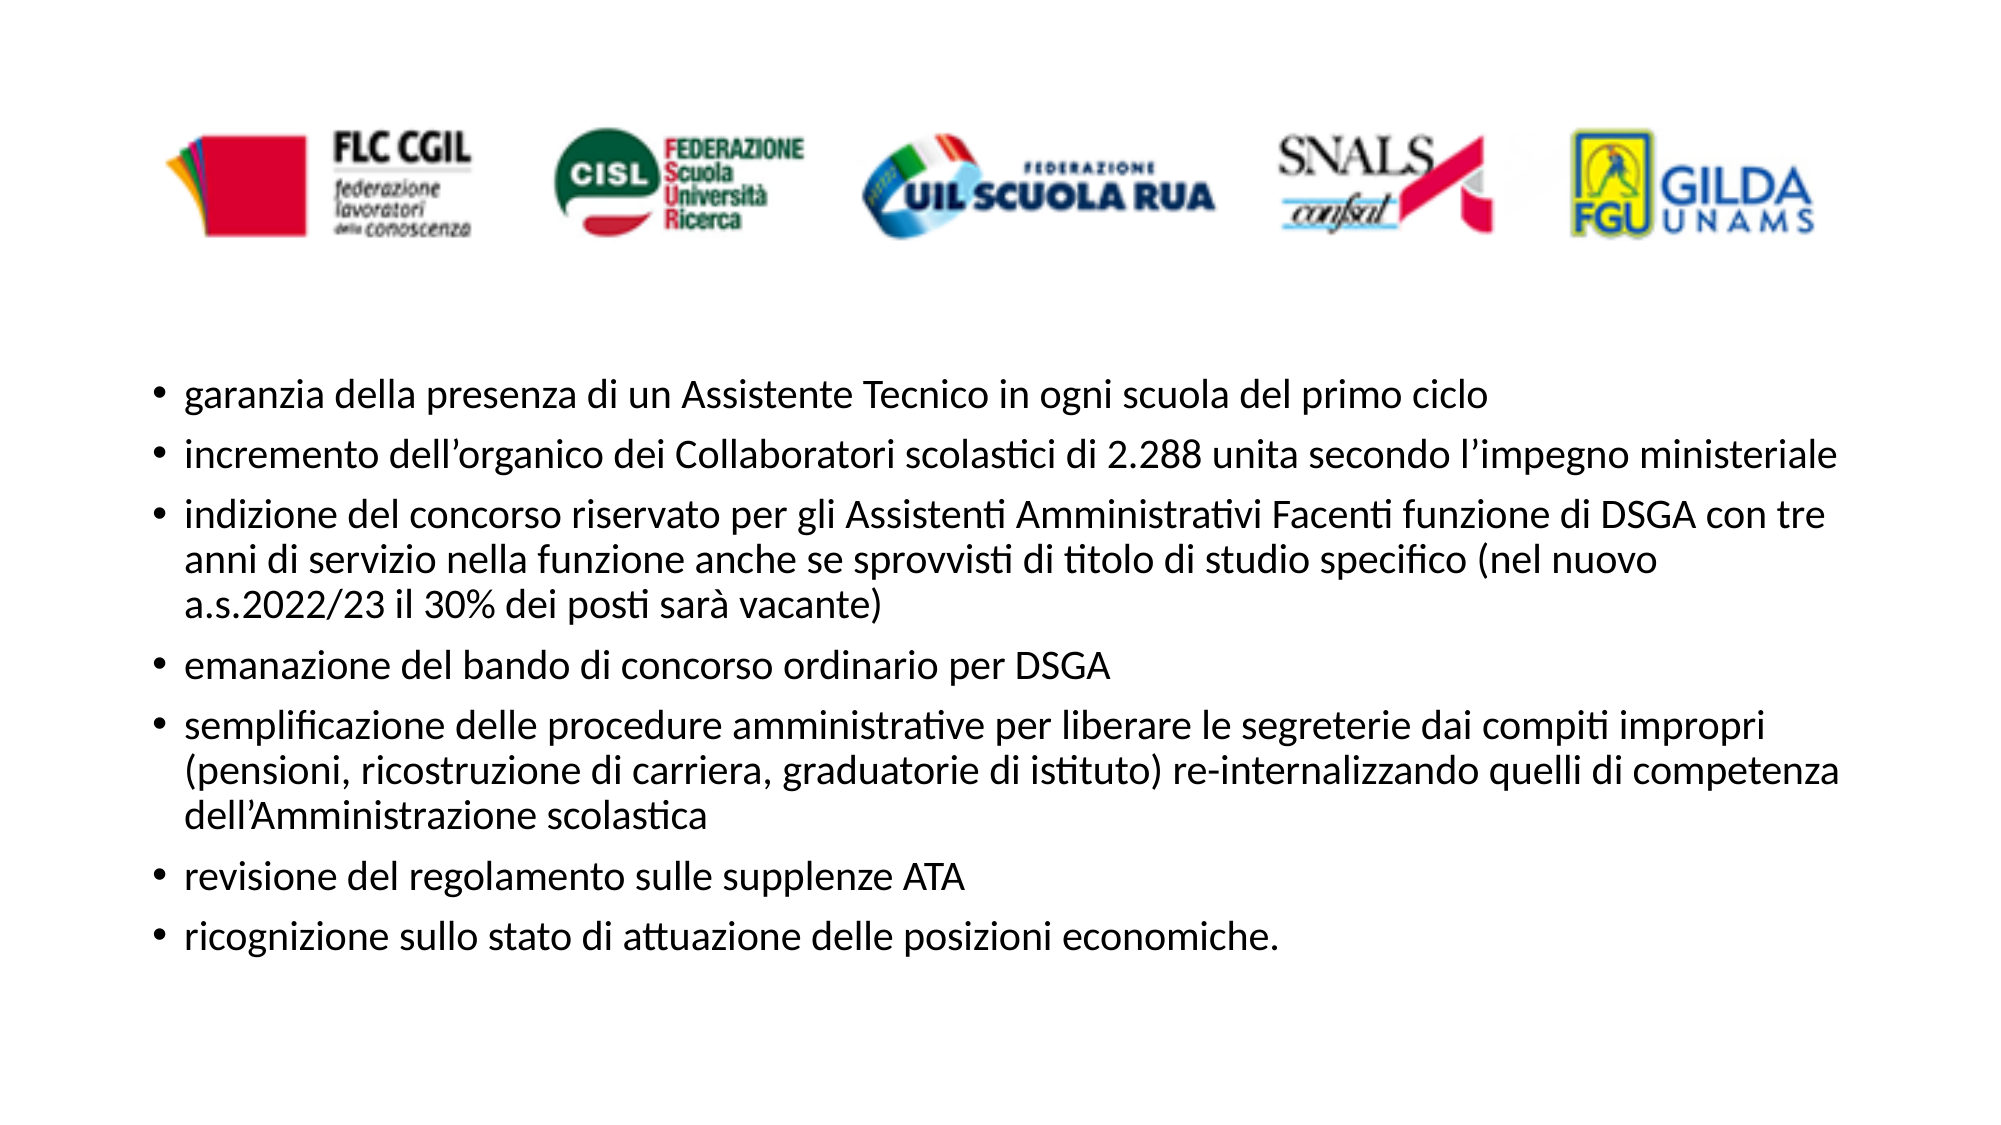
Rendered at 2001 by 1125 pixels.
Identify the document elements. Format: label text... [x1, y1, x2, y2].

picture [136, 98, 1862, 253]
list garanzia della presenza di un Assistente Tecnico in ogni scuola del primo ciclo incremento dell’organico dei Collaboratori scolastici di 2.288 unita secondo l’impegno ministeriale indizione del concorso riservato per gli Assistenti Amministrativi Facenti funzione di DSGA con tre anni di servizio nella funzione anche se sprovvisti di titolo di studio specifico (nel nuovo a.s.2022/23 il 30% dei posti sarà vacante) emanazione del bando di concorso ordinario per DSGA semplificazione delle procedure amministrative per liberare le segreterie dai compiti impropri (pensioni, ricostruzione di carriera, graduatorie di istituto) re-internalizzando quelli di competenza dell’Amministrazione scolastica revisione del regolamento sulle supplenze ATA ricognizione sullo stato di attuazione delle posizioni economiche. [137, 299, 1863, 1014]
